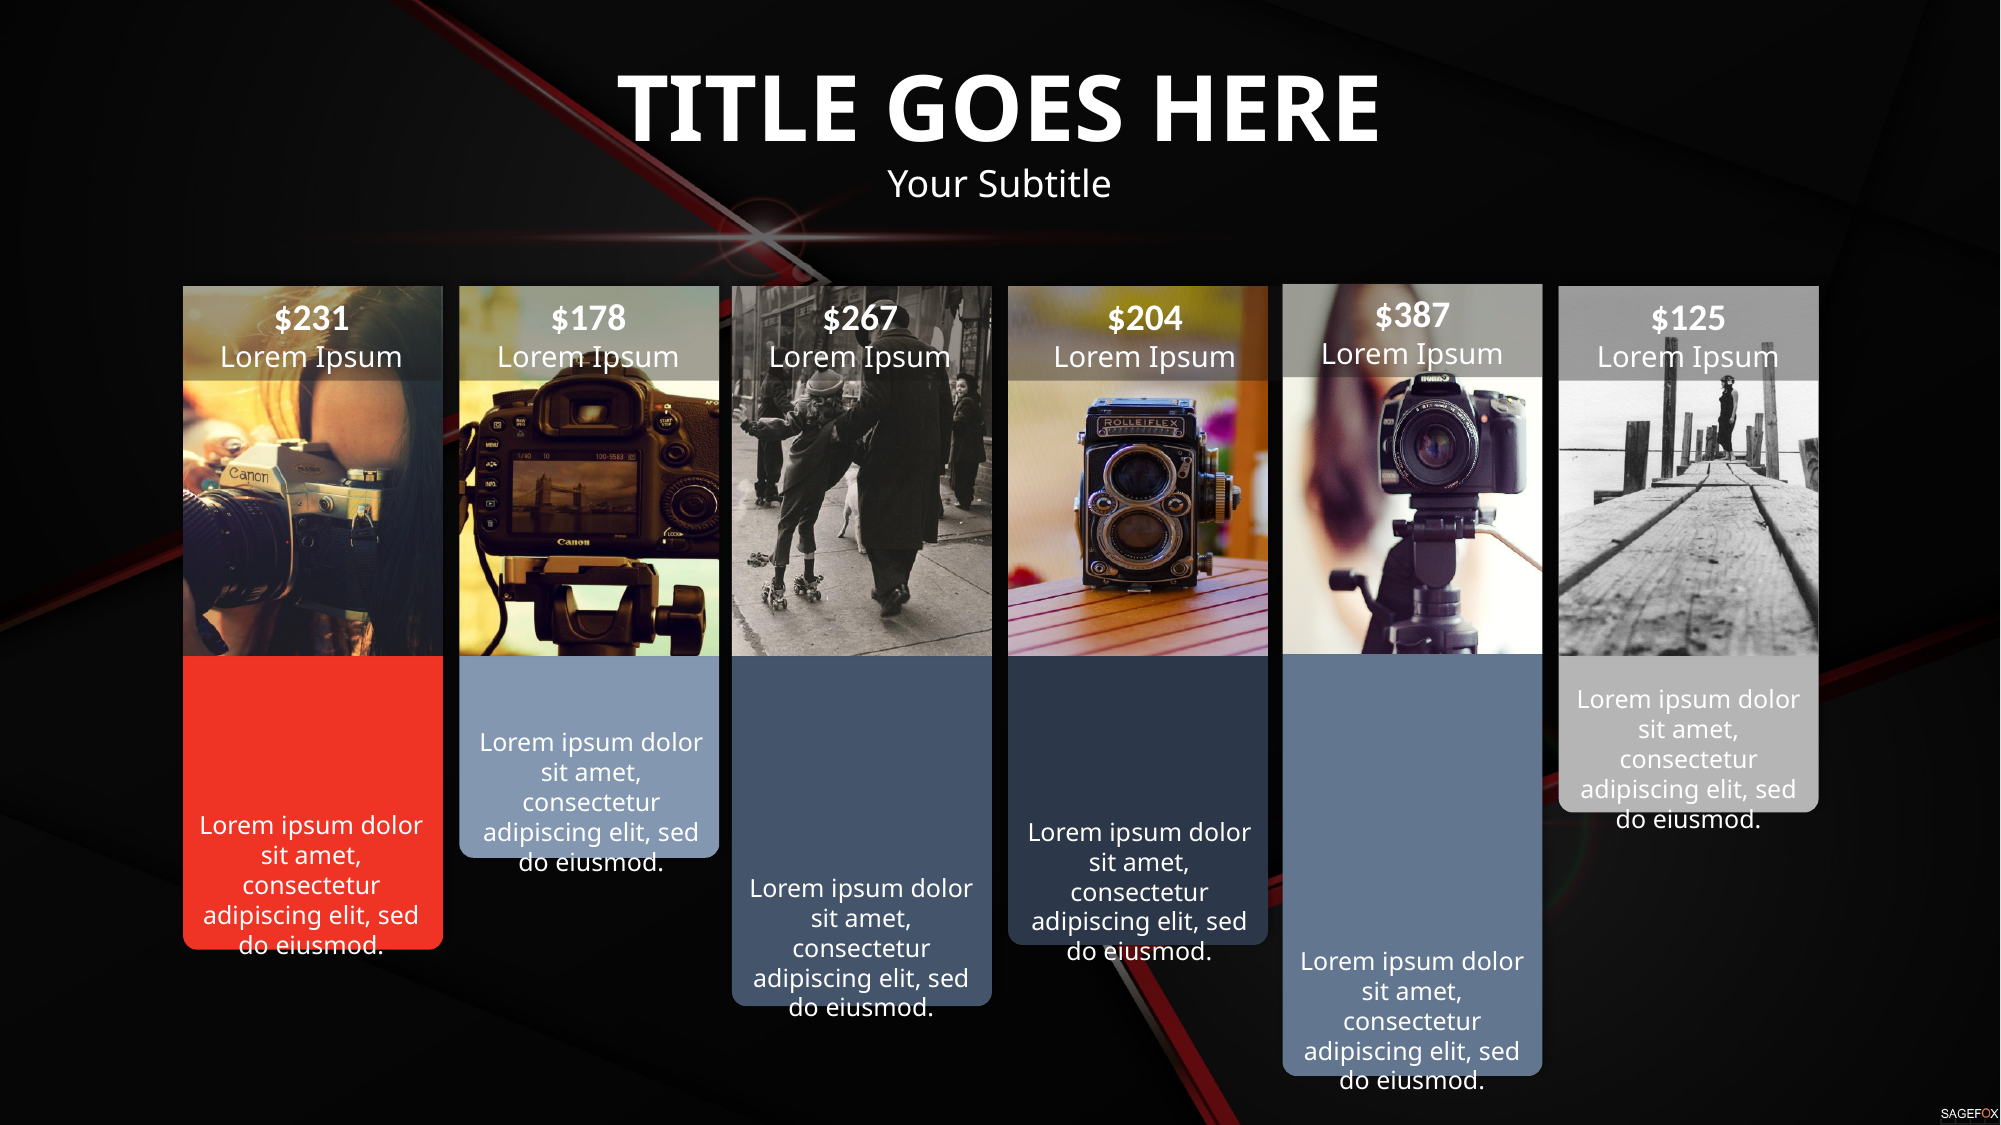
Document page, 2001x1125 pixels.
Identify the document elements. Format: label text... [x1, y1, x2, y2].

text_box [1282, 378, 1543, 653]
text_box $231 Lorem Ipsum [181, 286, 442, 381]
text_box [731, 655, 992, 1007]
text_box [1007, 381, 1269, 656]
text_box [1558, 285, 1820, 656]
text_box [1282, 653, 1543, 1076]
text_box $204 Lorem Ipsum [1007, 286, 1283, 381]
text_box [1008, 655, 1270, 945]
text_box [182, 285, 444, 655]
text_box TITLE GOES HERE Your Subtitle [548, 42, 1452, 212]
text_box $387 Lorem Ipsum [1282, 282, 1543, 378]
text_box [458, 381, 720, 656]
text_box $178 Lorem Ipsum [457, 286, 720, 381]
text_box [181, 655, 444, 950]
text_box [731, 285, 993, 656]
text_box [1558, 655, 1819, 813]
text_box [459, 655, 722, 858]
text_box $125 Lorem Ipsum [1558, 286, 1819, 381]
text_box $267 Lorem Ipsum [730, 286, 990, 381]
picture [0, 0, 2001, 1125]
